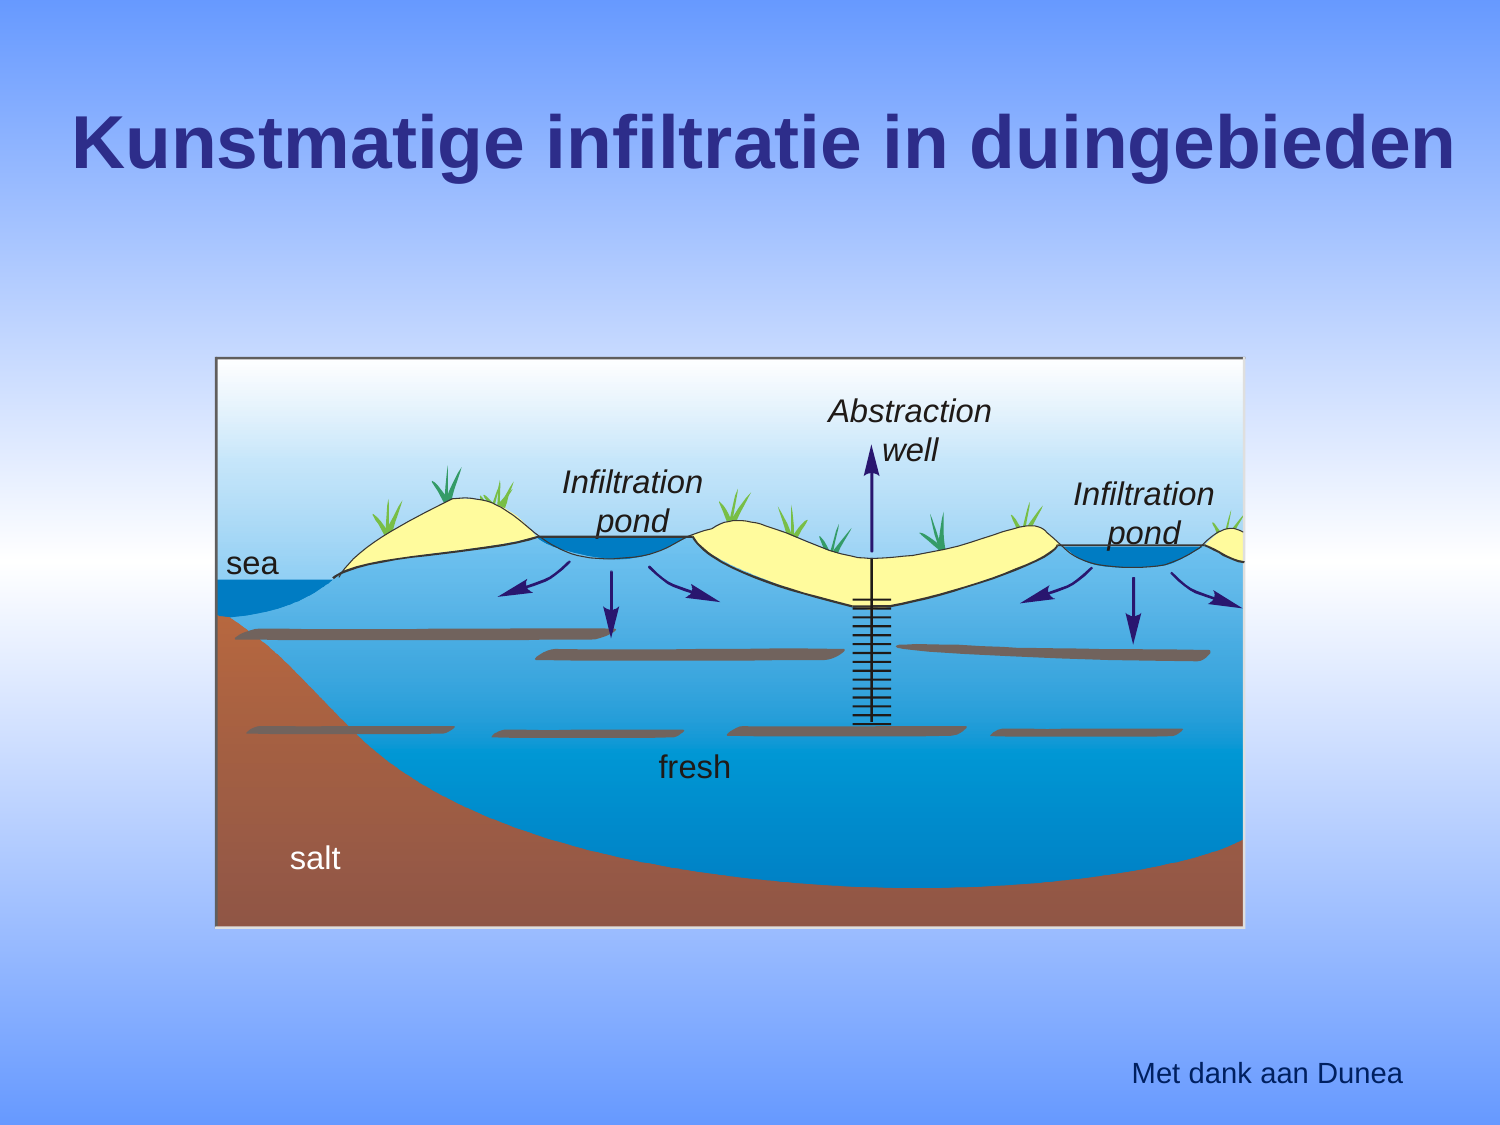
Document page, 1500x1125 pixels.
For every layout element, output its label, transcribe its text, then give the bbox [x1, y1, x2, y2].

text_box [216, 874, 1245, 929]
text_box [216, 536, 1245, 620]
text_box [215, 357, 1245, 535]
title Kunstmatige infiltratie in duingebieden [31, 44, 1498, 233]
text_box Met dank aan Dunea [1116, 1046, 1419, 1097]
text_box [216, 620, 1245, 868]
